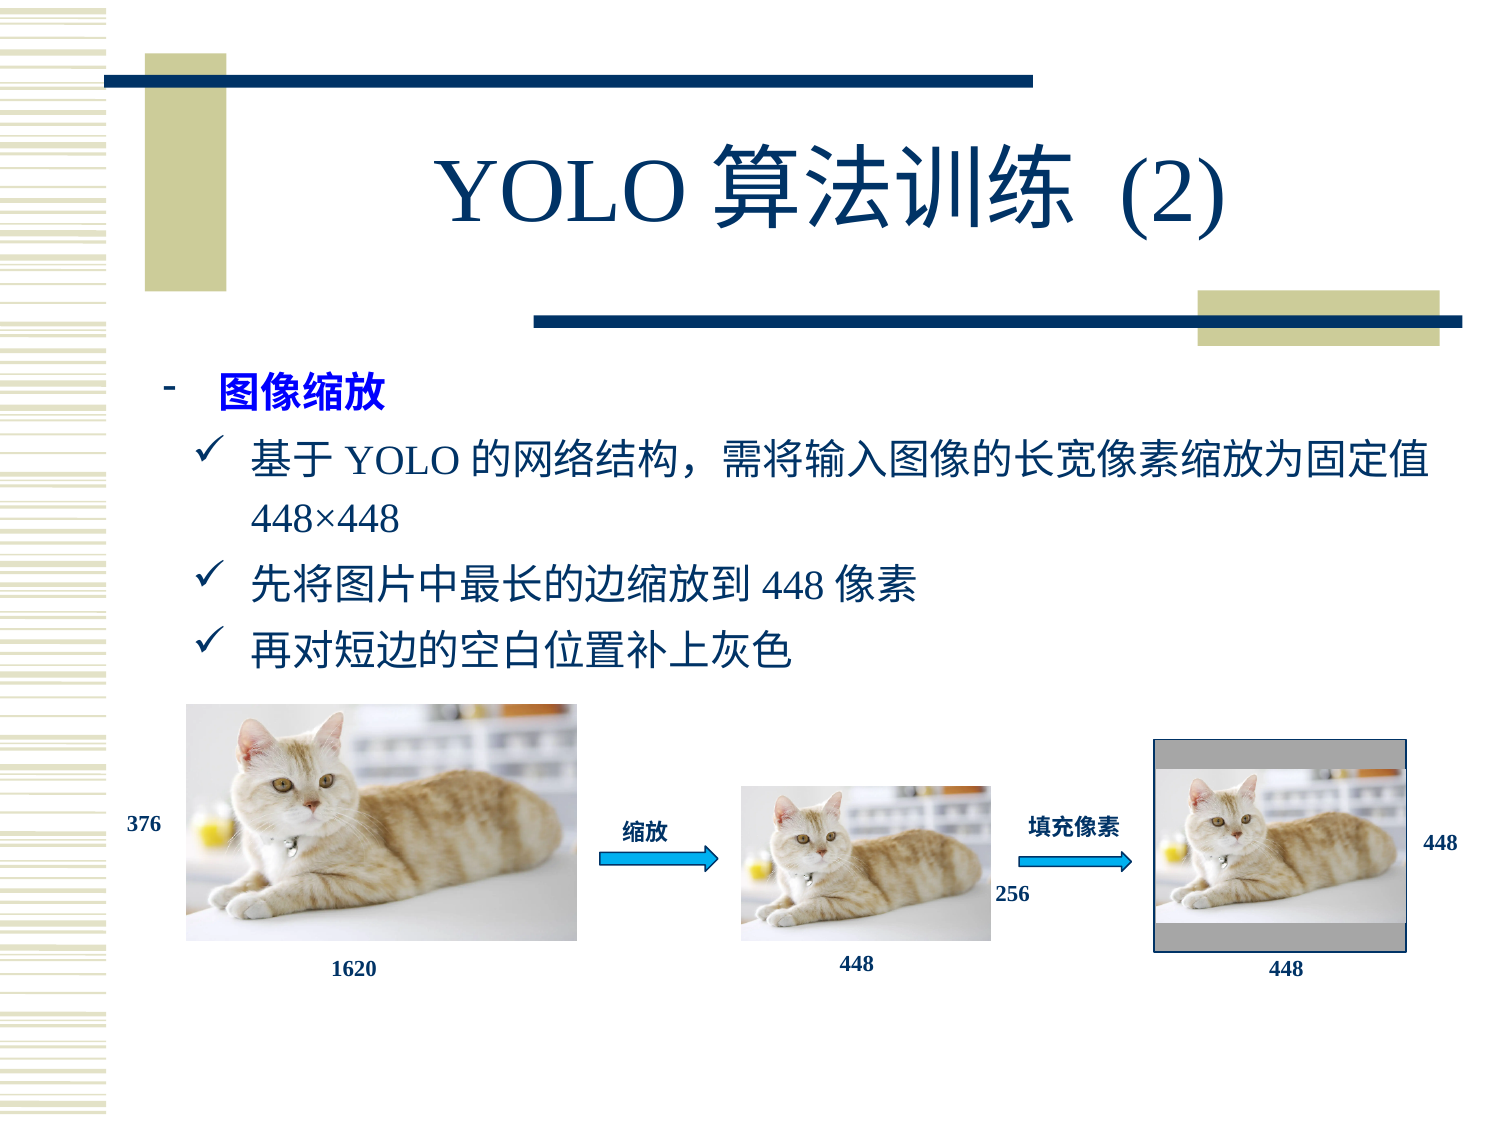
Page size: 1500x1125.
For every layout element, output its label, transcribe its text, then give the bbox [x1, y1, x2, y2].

picture [741, 786, 992, 941]
text_box 填充像素 [1013, 805, 1144, 848]
text_box 1620 [316, 948, 399, 989]
text_box 256 [996, 871, 1064, 914]
text_box 缩放 [607, 809, 719, 853]
text_box [1154, 739, 1406, 769]
text_box 448 [1254, 946, 1338, 989]
text_box 376 [112, 800, 181, 844]
title YOLO算法训练 (2) [224, 99, 1436, 288]
text_box [1019, 851, 1132, 872]
text_box [1154, 928, 1406, 953]
text_box 448 [1412, 820, 1492, 863]
picture [1156, 768, 1407, 923]
picture [186, 703, 577, 941]
text_box [599, 852, 718, 872]
list 图像缩放 基于YOLO的网络结构，需将输入图像的长宽像素缩放为固定值448×448 先将图片中最长的边缩放到448像素 再对短边的空白位置补上灰色 [147, 349, 1459, 1036]
text_box 448 [824, 949, 908, 984]
